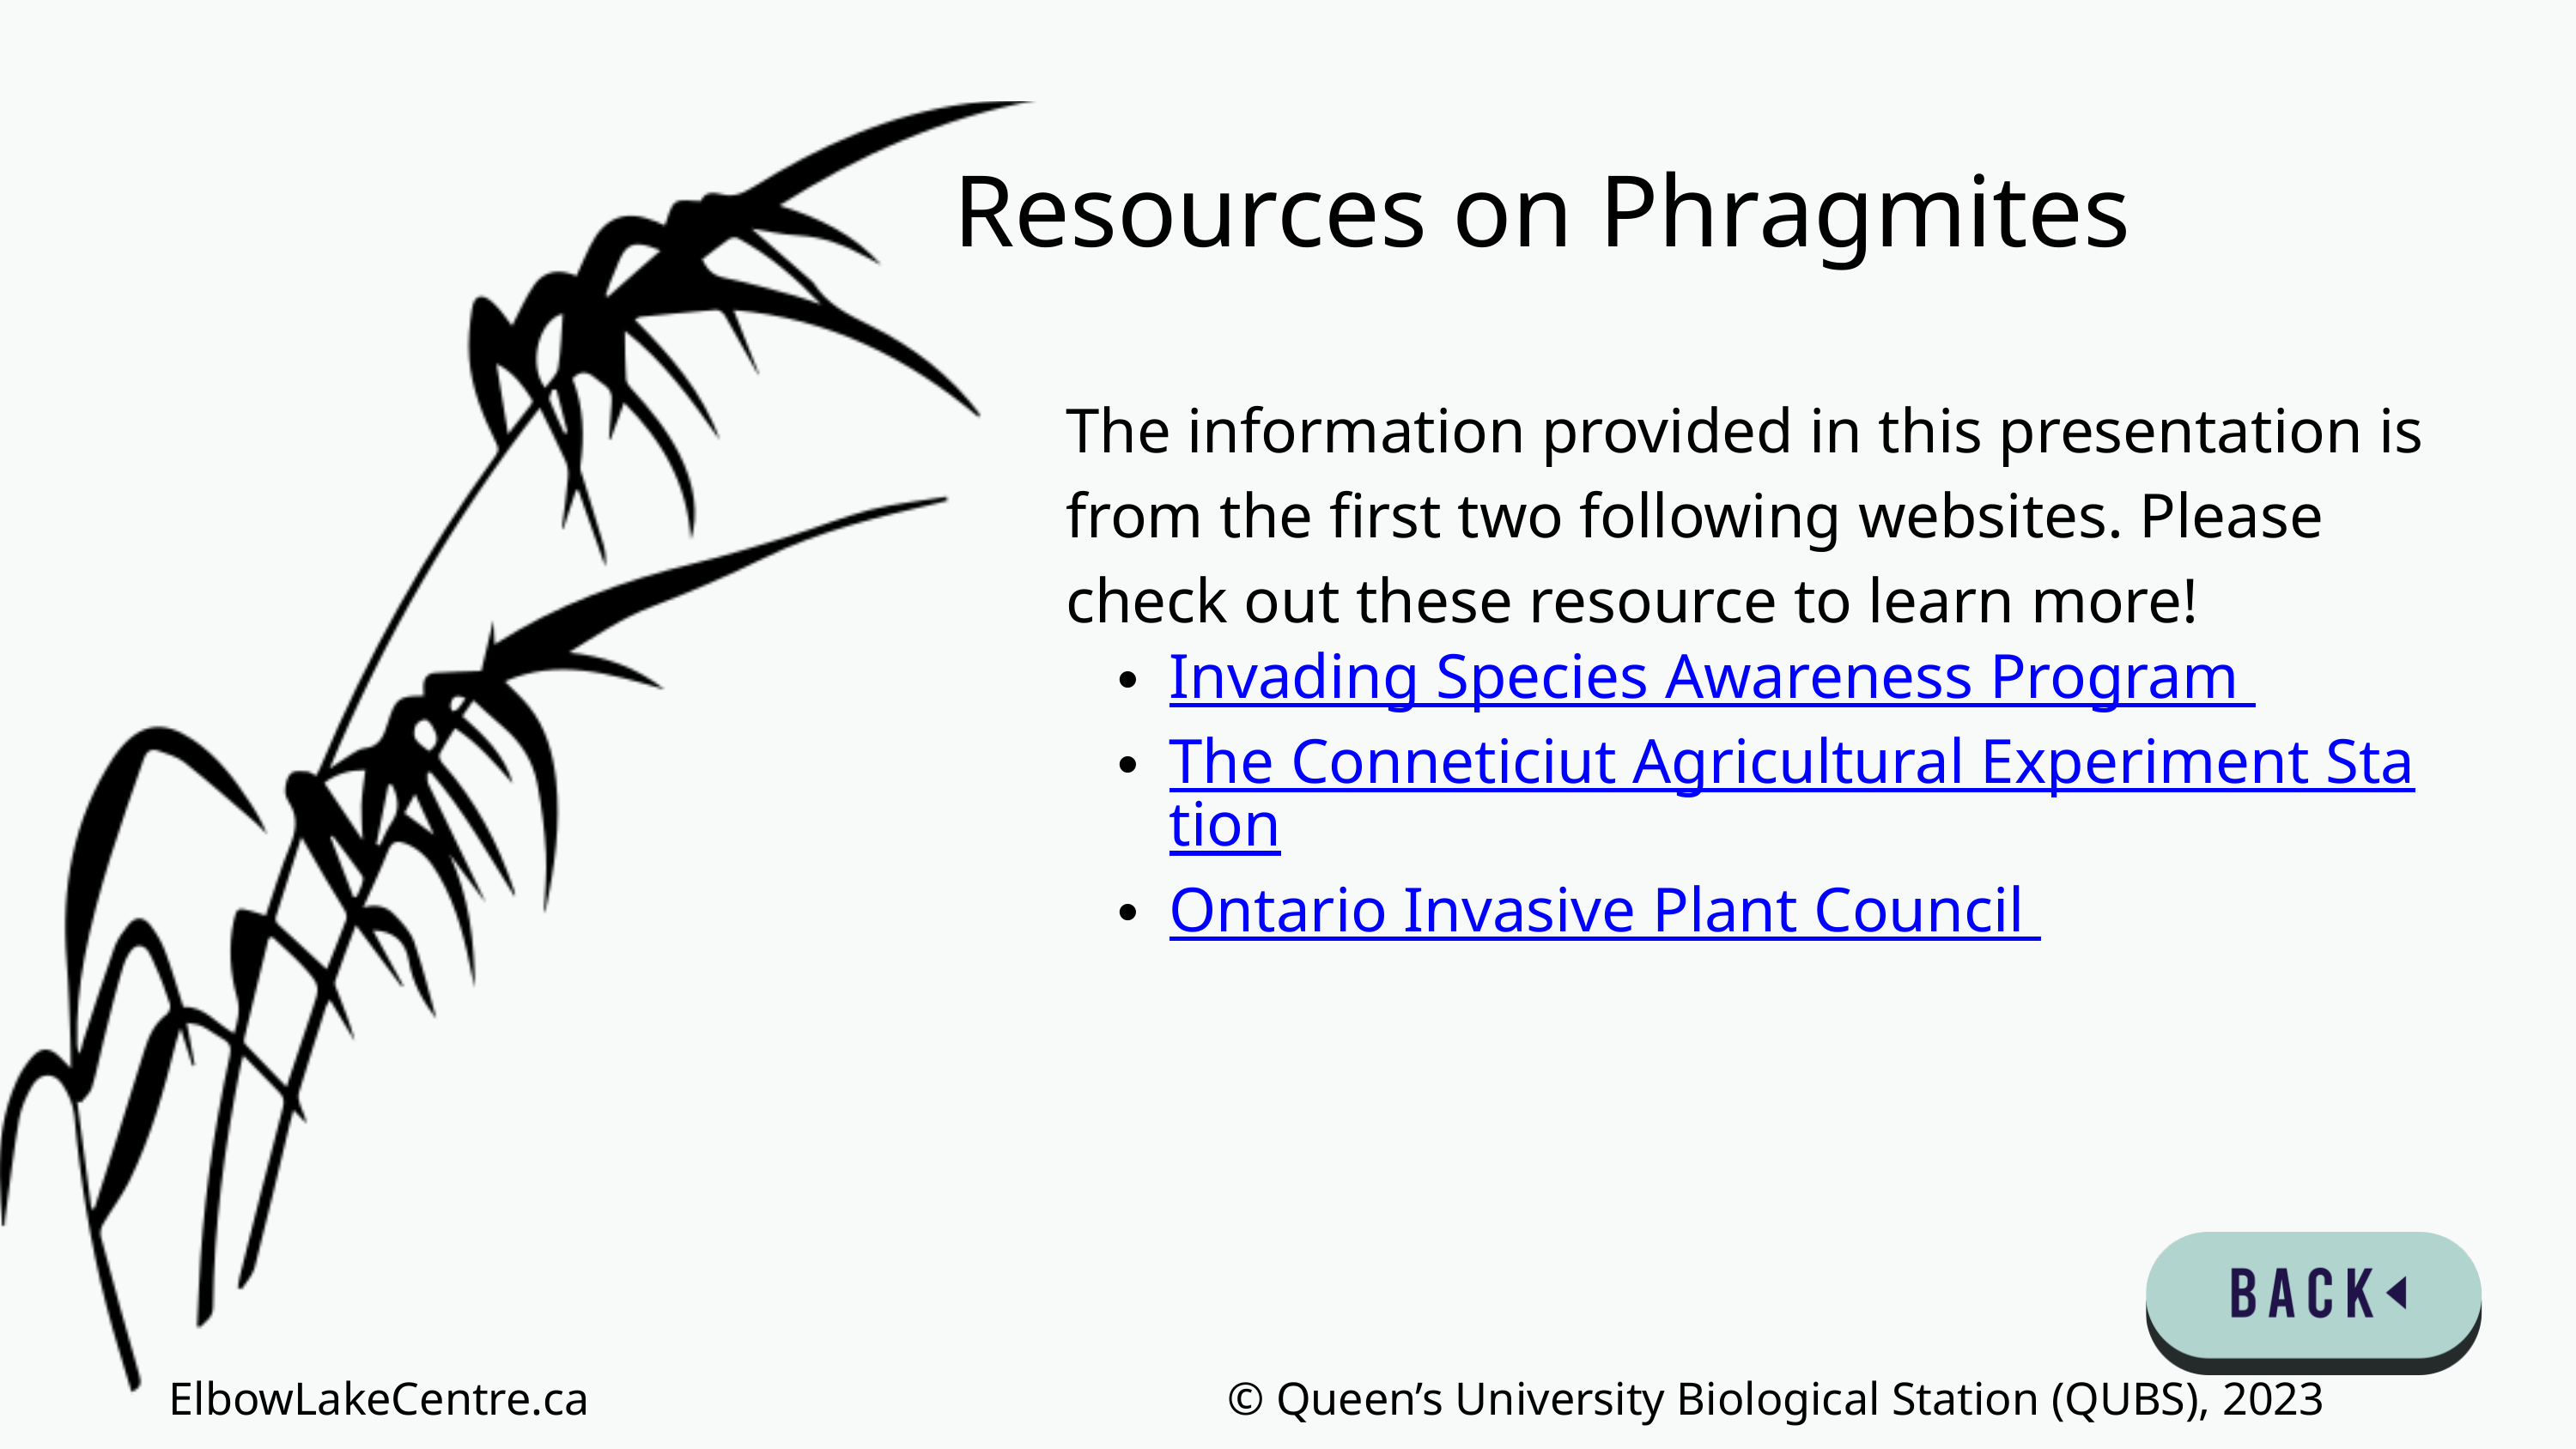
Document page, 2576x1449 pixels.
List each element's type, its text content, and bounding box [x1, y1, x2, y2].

text_box [0, 101, 1036, 1361]
text_box ElbowLakeCentre.ca © Queen’s University Biological Station (QUBS), 2023 [0, 1361, 2495, 1424]
text_box Resources on Phragmites [878, 129, 2284, 267]
text_box [2146, 1232, 2482, 1361]
text_box The information provided in this presentation is from the first two following websites. Please check out these resource to learn more! Invading Species Awareness Program The Conneticiut Agricultural Experiment Station Ontario Invasive Plant Council [1066, 379, 2432, 891]
